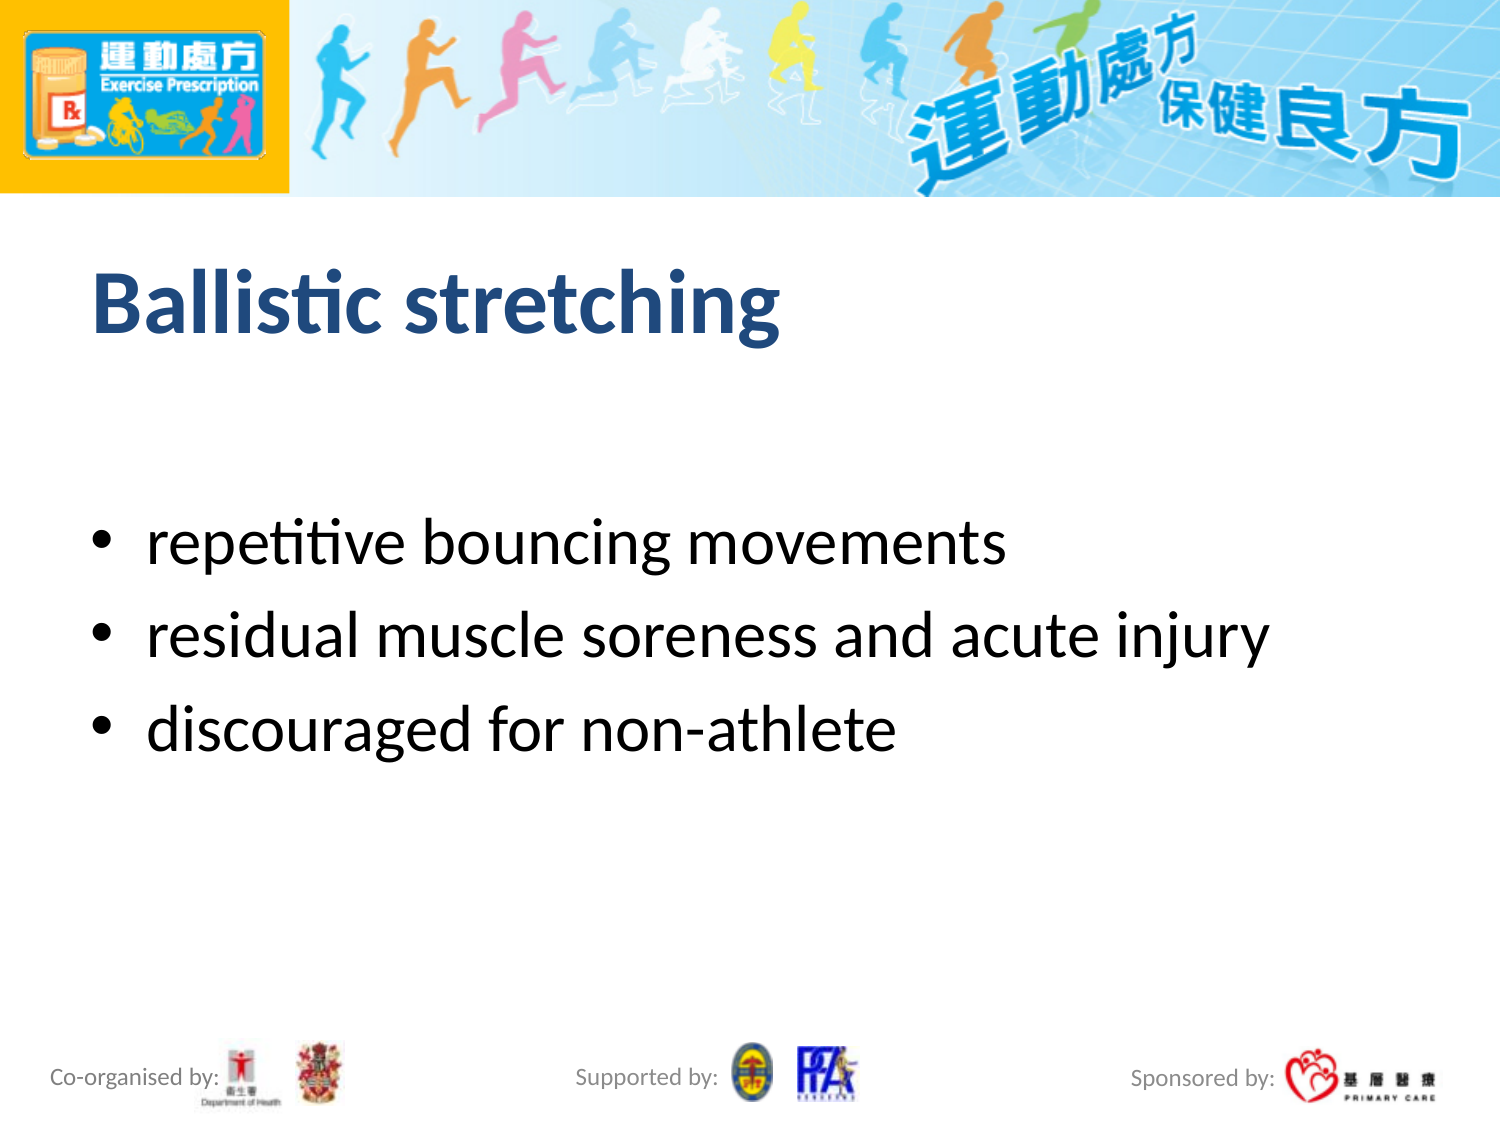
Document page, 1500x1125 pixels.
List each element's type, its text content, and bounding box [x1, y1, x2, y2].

list repetitive bouncing movements residual muscle soreness and acute injury discouraged for non-athlete [75, 397, 1425, 1012]
title Ballistic stretching [76, 220, 1427, 374]
picture [295, 1040, 345, 1106]
picture [23, 29, 266, 160]
picture [1280, 1046, 1443, 1106]
picture [194, 1038, 290, 1120]
picture [731, 1042, 773, 1102]
picture [797, 1046, 860, 1102]
picture [2, 0, 1500, 197]
